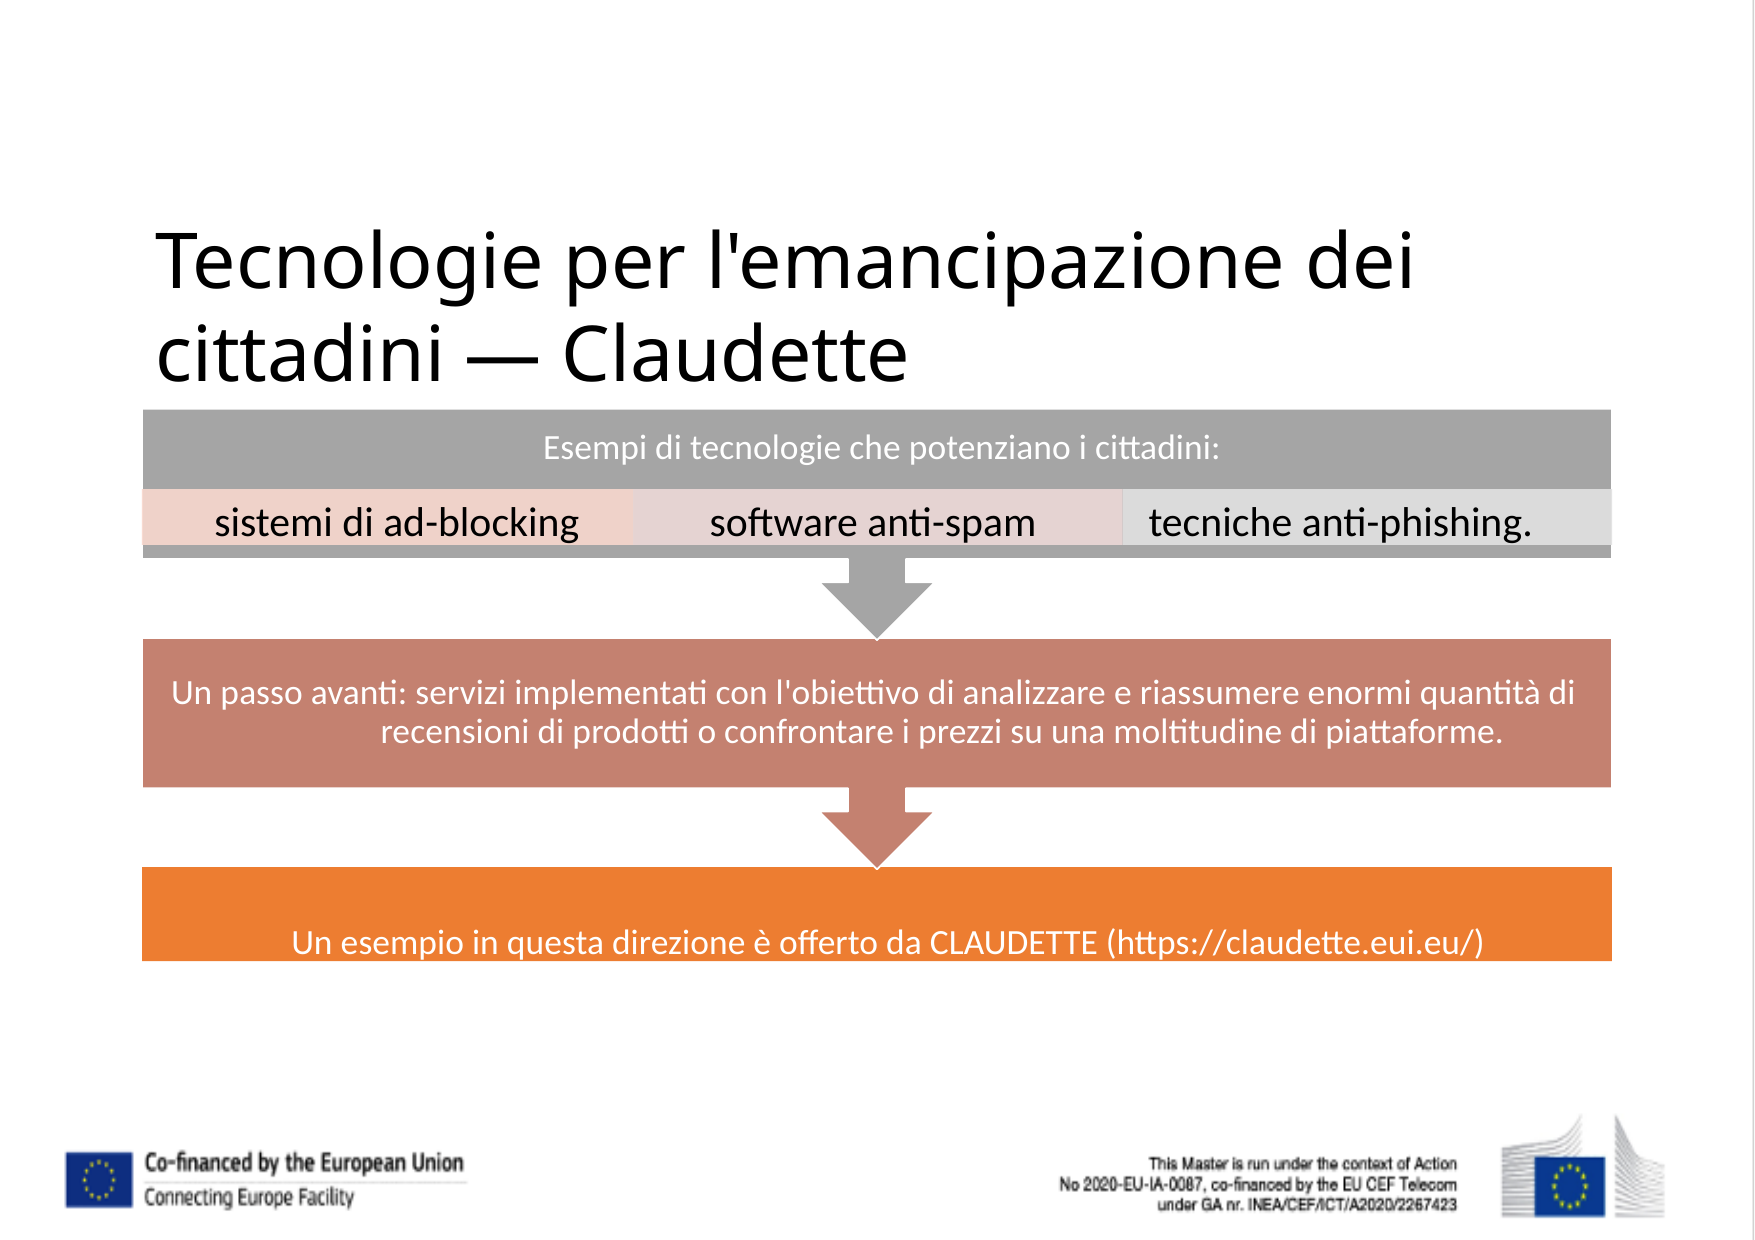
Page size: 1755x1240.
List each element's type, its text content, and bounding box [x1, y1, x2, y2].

title Tecnologie per l'emancipazione dei cittadini — Claudette [153, 209, 1567, 406]
picture [0, 0, 1755, 1240]
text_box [140, 650, 1614, 871]
text_box Un esempio in questa direzione è offerto da CLAUDETTE (https://claudette.eui.eu/) [142, 878, 1612, 962]
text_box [140, 407, 1614, 642]
